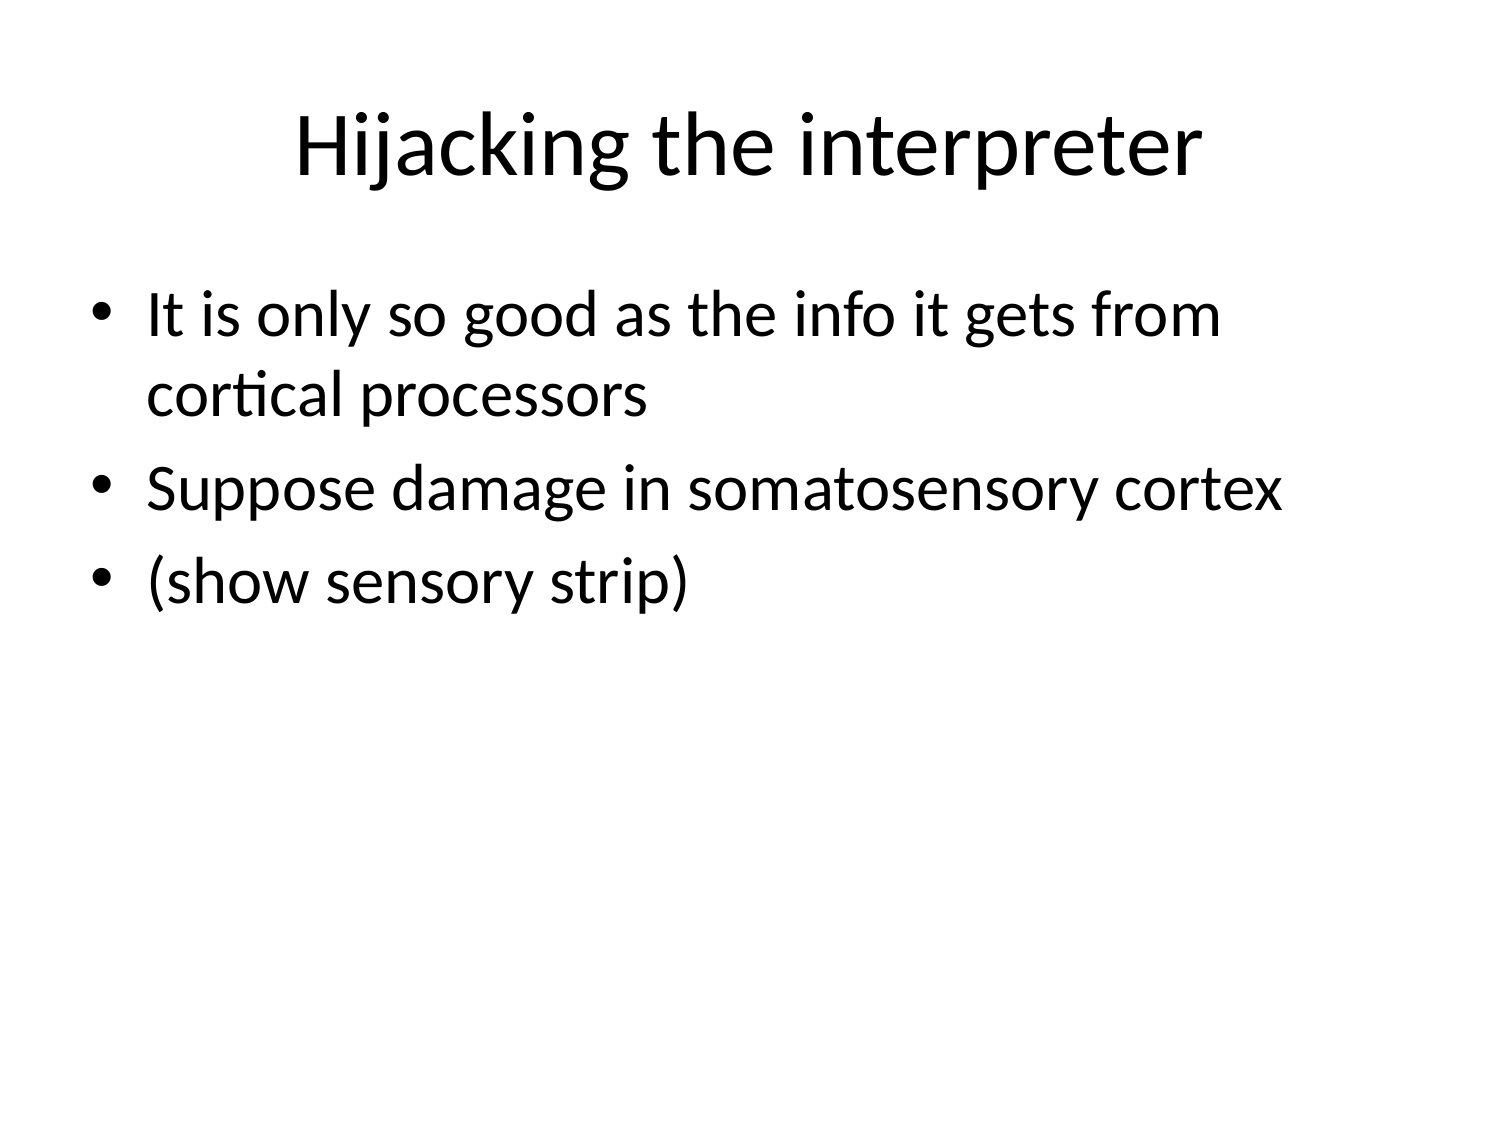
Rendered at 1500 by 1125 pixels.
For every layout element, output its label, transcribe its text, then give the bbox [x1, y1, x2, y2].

title Hijacking the interpreter [75, 45, 1425, 233]
list It is only so good as the info it gets from cortical processors Suppose damage in somatosensory cortex (show sensory strip) [75, 262, 1425, 1005]
